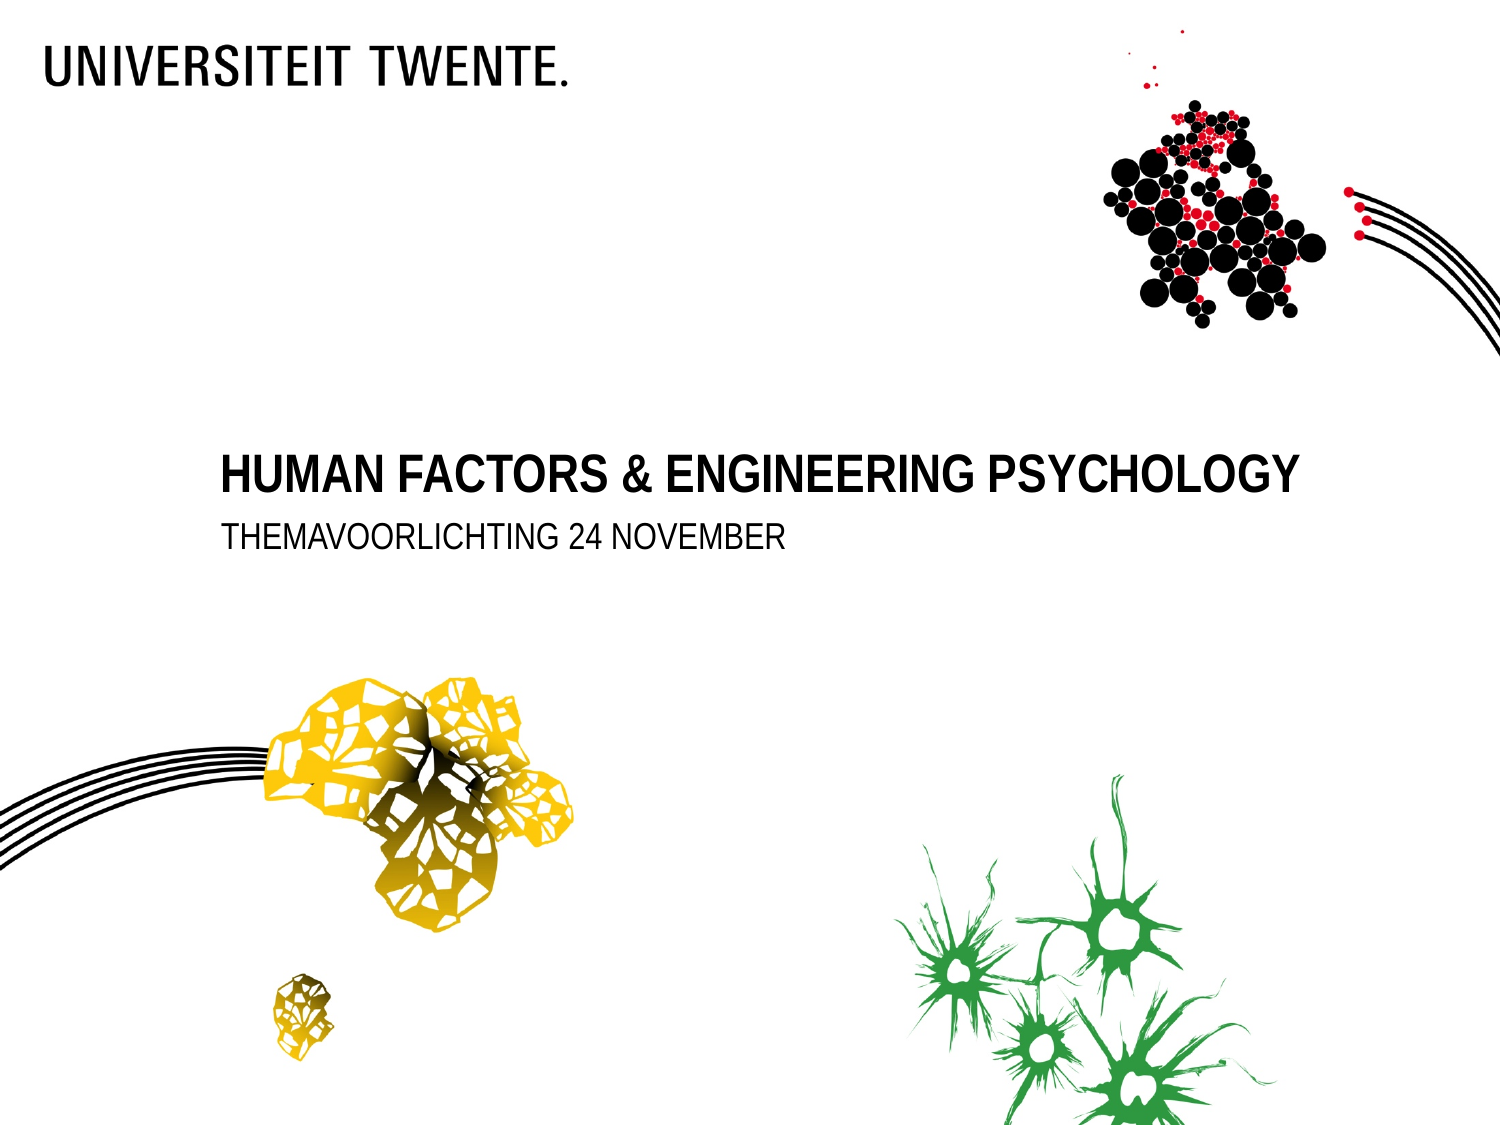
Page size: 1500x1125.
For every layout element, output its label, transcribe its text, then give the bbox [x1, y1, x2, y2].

title Human factors & engineering psychology [220, 269, 1335, 497]
picture [0, 0, 1500, 1125]
subtitle Themavoorlichting 24 november [220, 497, 1335, 679]
